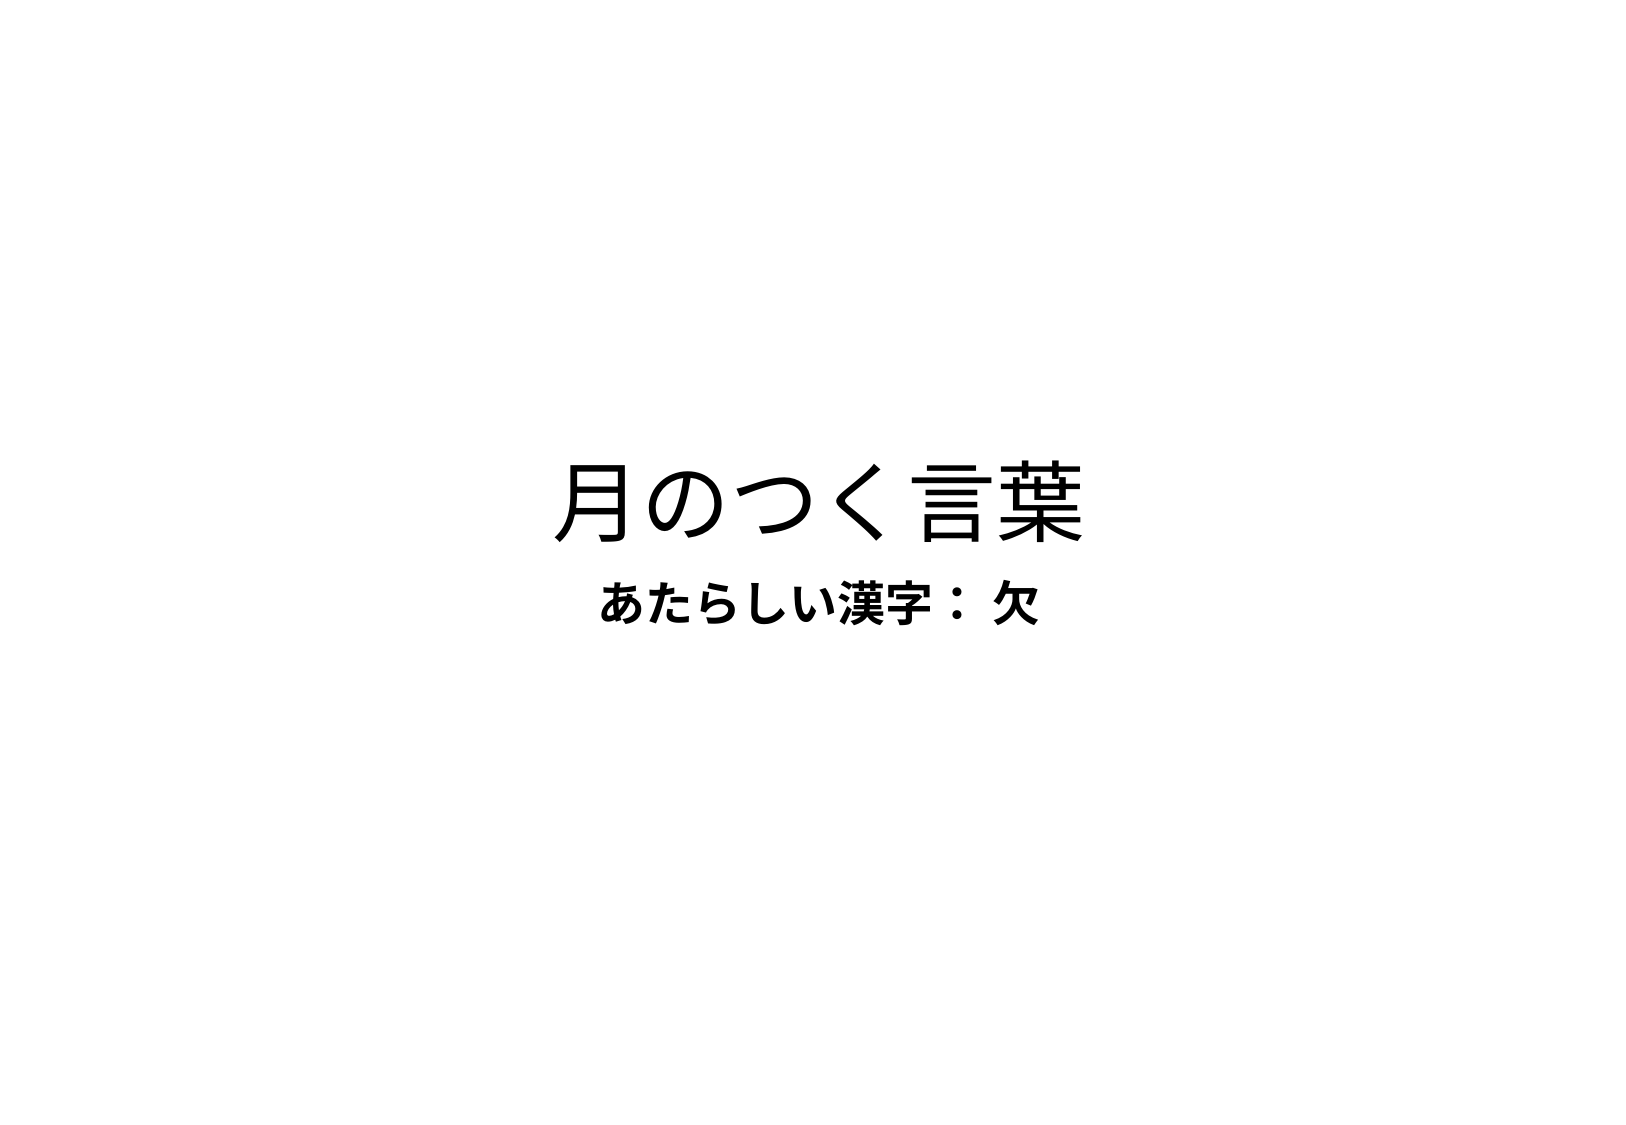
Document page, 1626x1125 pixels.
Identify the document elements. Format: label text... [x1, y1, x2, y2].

title 月のつく言葉 [128, 450, 1510, 563]
list あたらしい漢字： 欠 [128, 572, 1510, 640]
